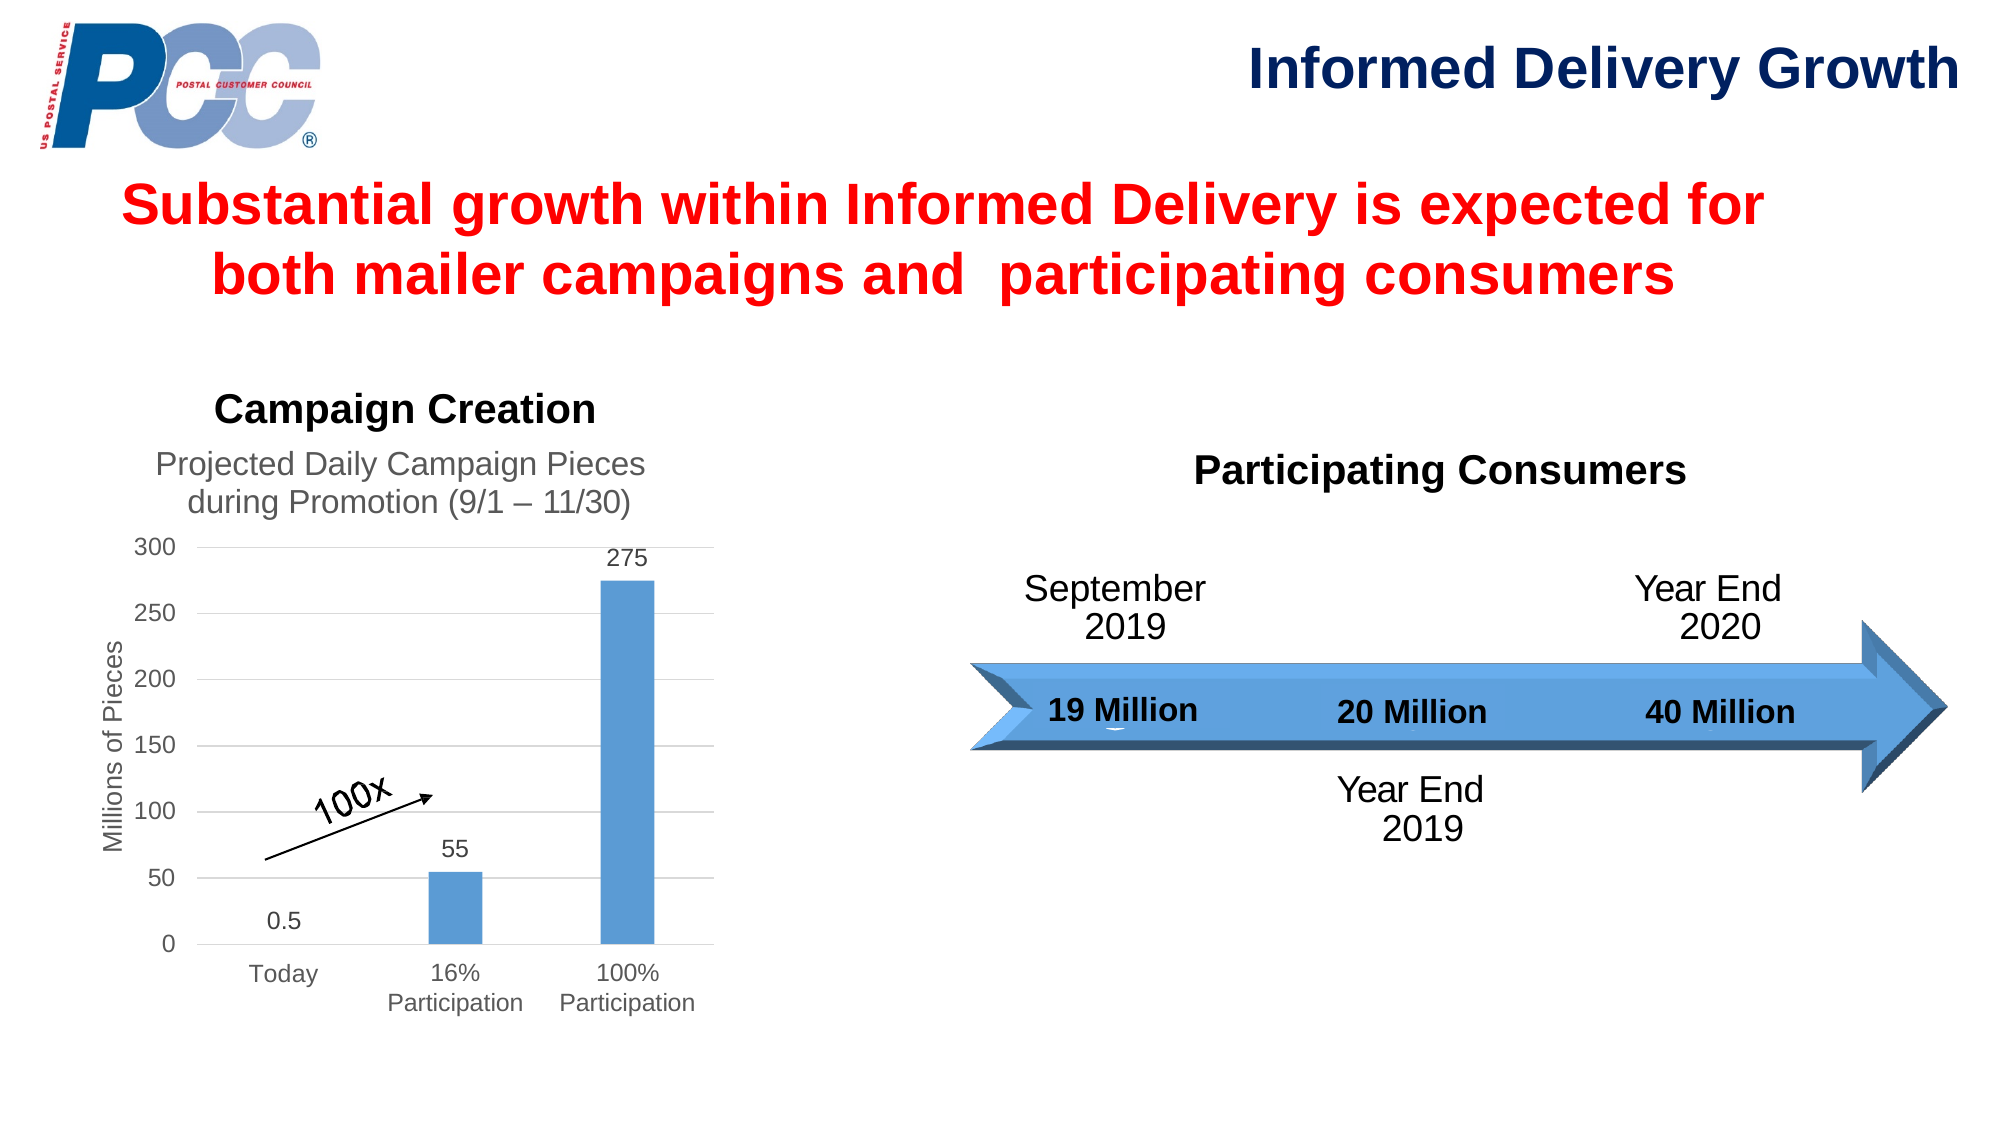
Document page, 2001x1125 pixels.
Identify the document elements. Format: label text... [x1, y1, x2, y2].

text_box 200 [131, 660, 178, 693]
text_box Millions of Pieces [94, 637, 130, 856]
text_box 16% Participation [384, 955, 527, 1016]
text_box 55 [439, 830, 472, 863]
text_box Substantial growth within Informed Delivery is expected for both mailer campaigns and participating consumers Campaign Creation [78, 164, 1808, 432]
text_box 19 Million [1032, 681, 1231, 728]
text_box 0 [159, 935, 178, 958]
text_box Participating Consumers [1191, 440, 1689, 493]
text_box September 2019 [1021, 561, 1209, 648]
text_box Today [246, 955, 320, 988]
text_box [350, 781, 372, 808]
text_box [368, 777, 393, 803]
text_box Year End 2020 [1632, 561, 1790, 648]
text_box [600, 580, 655, 944]
text_box 300 [131, 528, 178, 561]
title Informed Delivery Growth [1191, 0, 1962, 160]
text_box 100 [131, 793, 178, 826]
text_box Projected Daily Campaign Pieces during Promotion (9/1 – 11/30) [153, 439, 653, 521]
text_box Year End 2019 [1334, 762, 1492, 849]
text_box 250 [131, 594, 178, 627]
text_box 40 Million [1630, 683, 1821, 731]
text_box [331, 790, 353, 817]
picture [40, 21, 322, 150]
text_box 20 Million [1320, 683, 1505, 731]
text_box [969, 619, 1951, 796]
text_box [264, 793, 434, 861]
text_box 275 [604, 538, 651, 571]
text_box 100% Participation [557, 955, 699, 1016]
text_box [428, 871, 483, 944]
text_box 150 [131, 726, 178, 759]
text_box 50 0.5 [145, 846, 303, 935]
text_box [314, 798, 333, 824]
